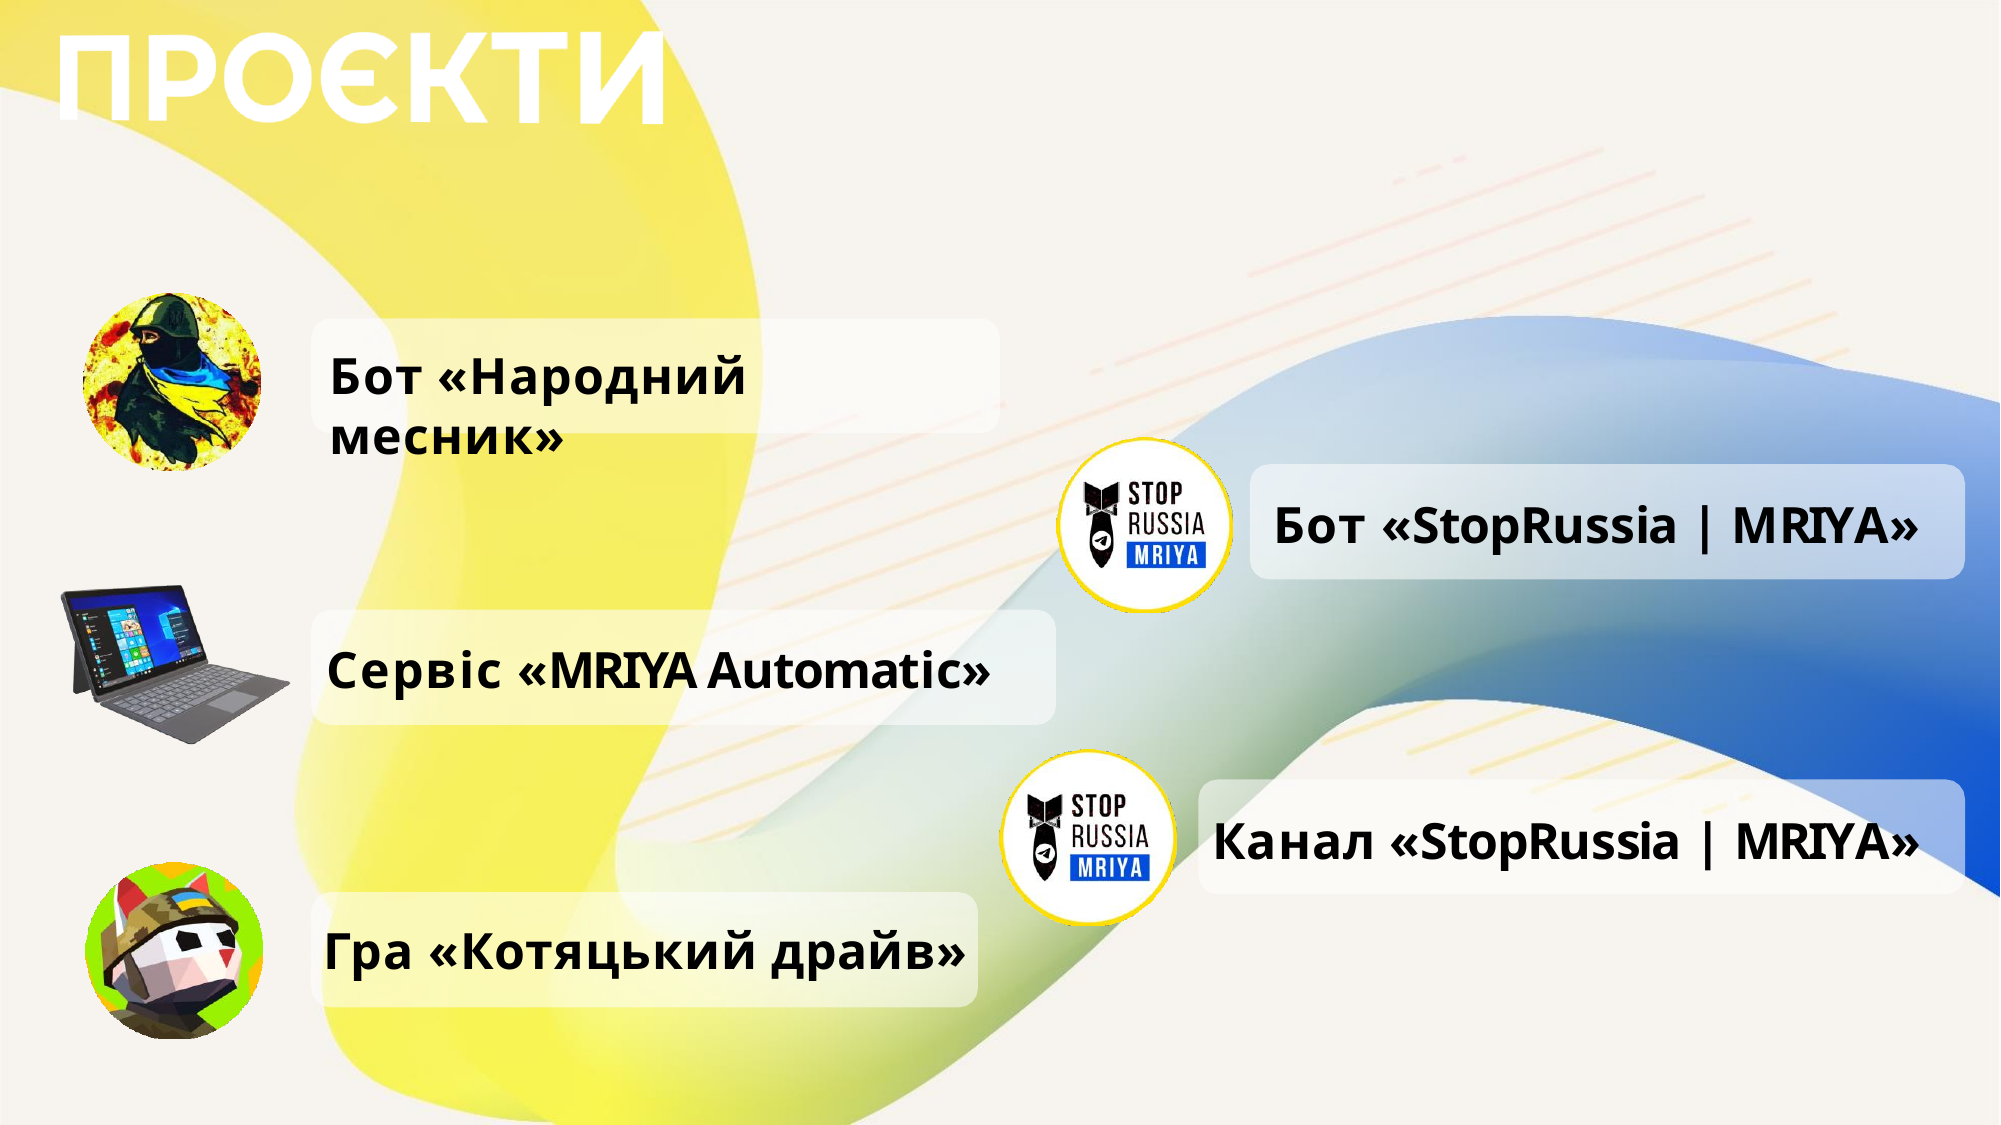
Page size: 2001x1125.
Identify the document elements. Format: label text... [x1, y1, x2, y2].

text_box Канал «StopRussia | MRIYA» [1210, 807, 1959, 870]
text_box Гра «Котяцький драйв» [321, 917, 968, 980]
picture [0, 0, 2000, 1125]
text_box Сервіс «MRIYA Automatic» [324, 636, 1043, 699]
title Бот «Народний месник» [327, 342, 998, 532]
text_box Бот «StopRussia | MRIYA» [1270, 491, 1951, 554]
